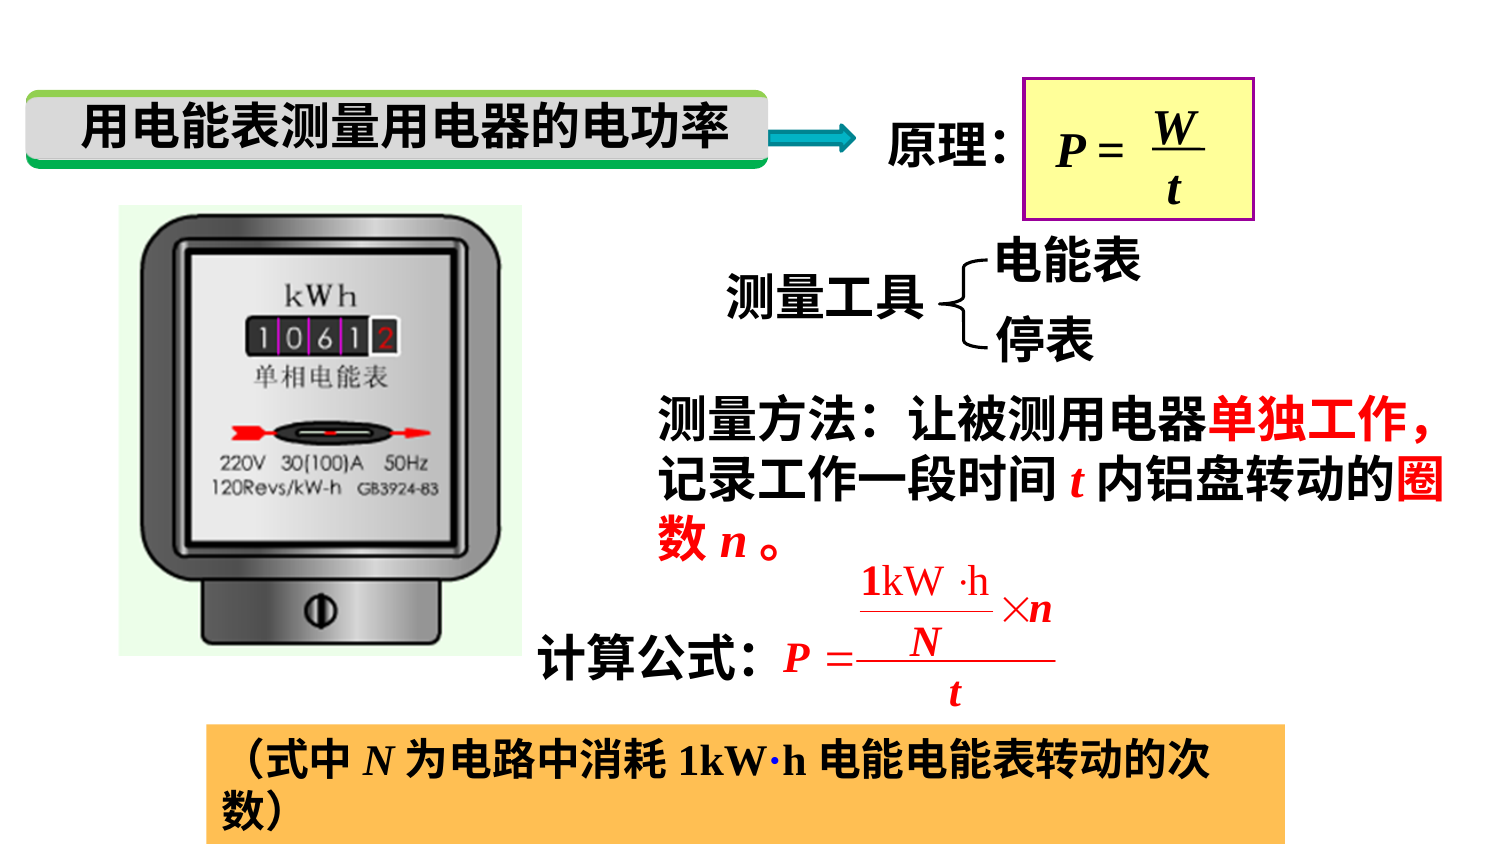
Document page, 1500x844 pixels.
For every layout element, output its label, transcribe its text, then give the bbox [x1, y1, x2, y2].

text_box 停表 [980, 301, 1192, 377]
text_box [25, 87, 769, 170]
text_box 原理： [872, 106, 1018, 182]
picture [117, 204, 522, 656]
text_box [938, 259, 988, 349]
text_box （式中N为电路中消耗1kW·h电能电能表转动的次数） [206, 724, 1285, 844]
text_box 测量工具 [710, 257, 960, 333]
text_box [774, 123, 857, 153]
text_box 测量方法：让被测用电器单独工作，记录工作一段时间t内铝盘转动的圈数n。 [643, 380, 1476, 576]
text_box 计算公式： [521, 619, 772, 694]
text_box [1023, 77, 1254, 224]
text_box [777, 557, 1060, 712]
text_box 电能表 [977, 221, 1188, 297]
